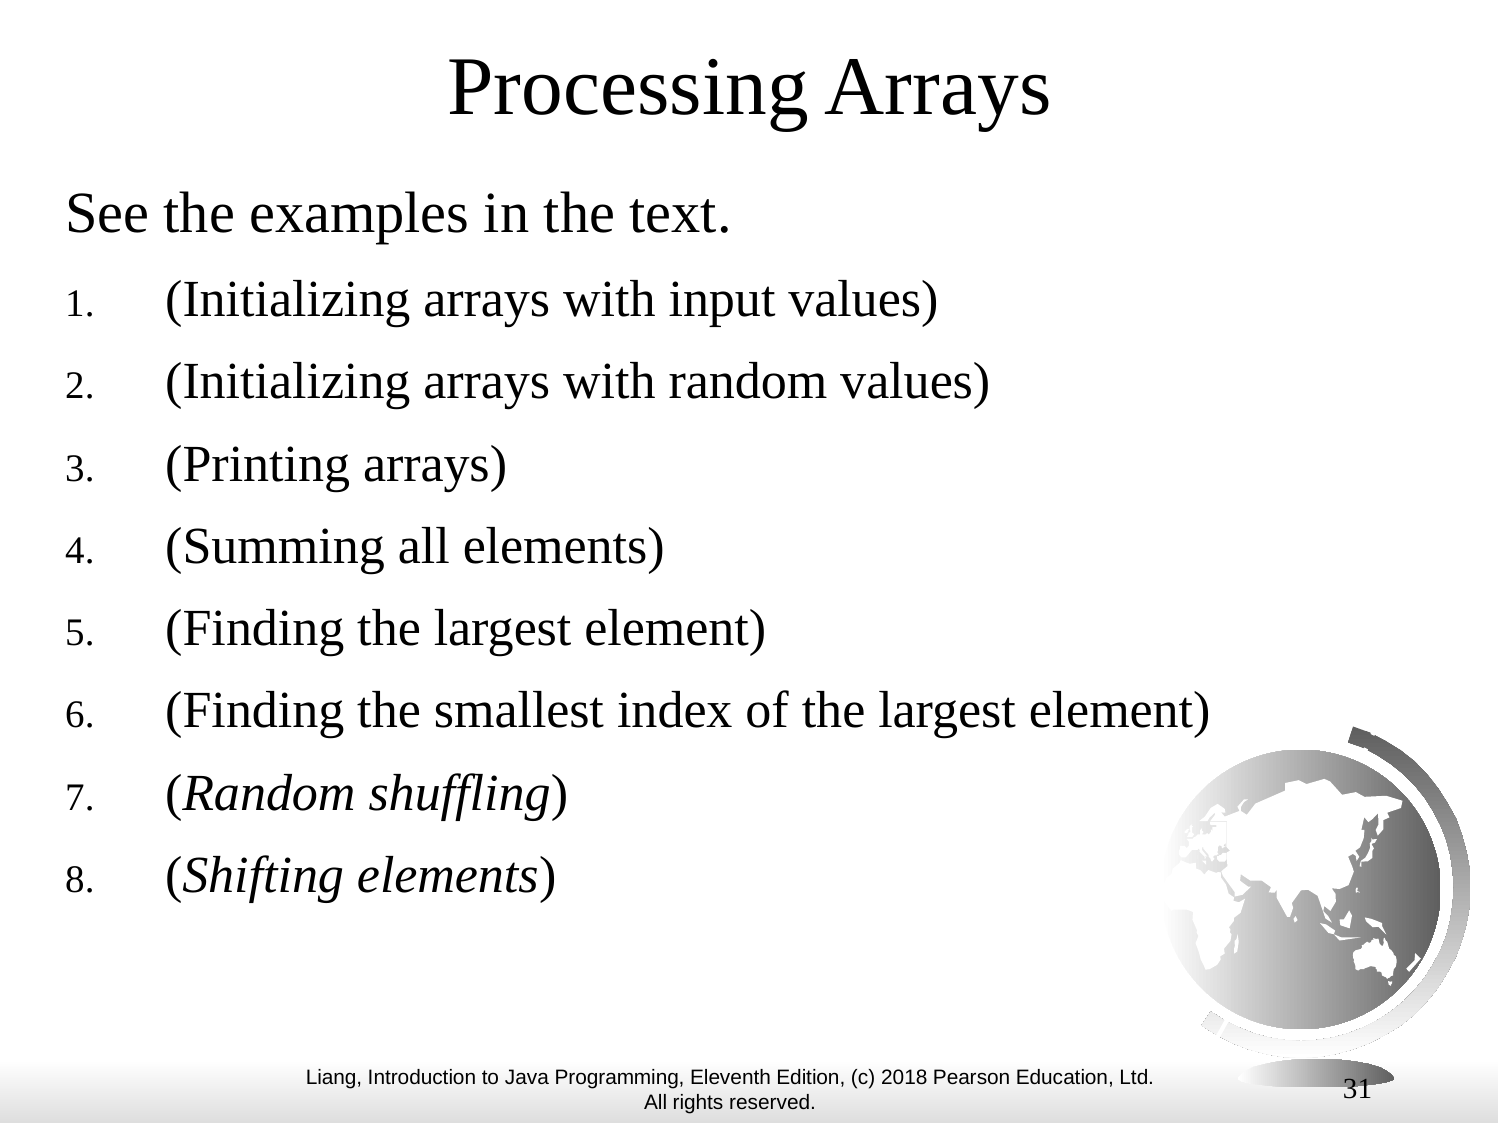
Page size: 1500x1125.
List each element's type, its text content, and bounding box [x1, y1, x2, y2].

slide_number 31 [1074, 1049, 1388, 1125]
title Processing Arrays [112, 37, 1388, 125]
list See the examples in the text. (Initializing arrays with input values) (Initializing arrays with random values) (Printing arrays) (Summing all elements) (Finding the largest element) (Finding the smallest index of the largest element) (Random shuffling) (Shifting elements) [50, 174, 1450, 988]
